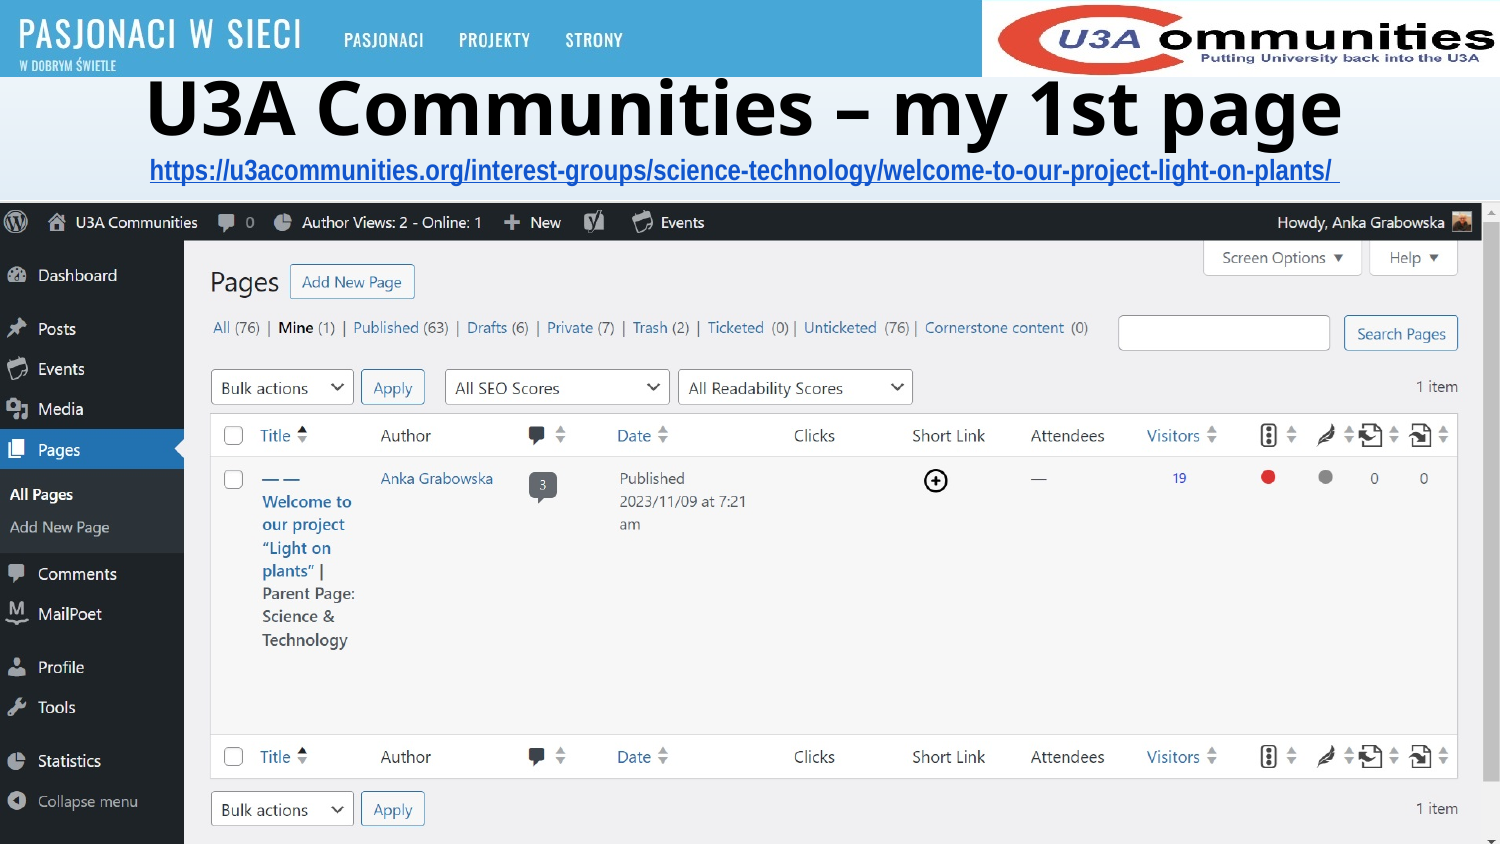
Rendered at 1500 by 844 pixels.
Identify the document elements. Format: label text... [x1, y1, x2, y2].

picture [0, 0, 1500, 77]
picture [0, 200, 1500, 844]
title U3A Communities – my 1st page https://u3acommunities.org/interest-groups/science-technology/welcome-to-our-project-light-on-plants/ [0, 85, 1490, 199]
